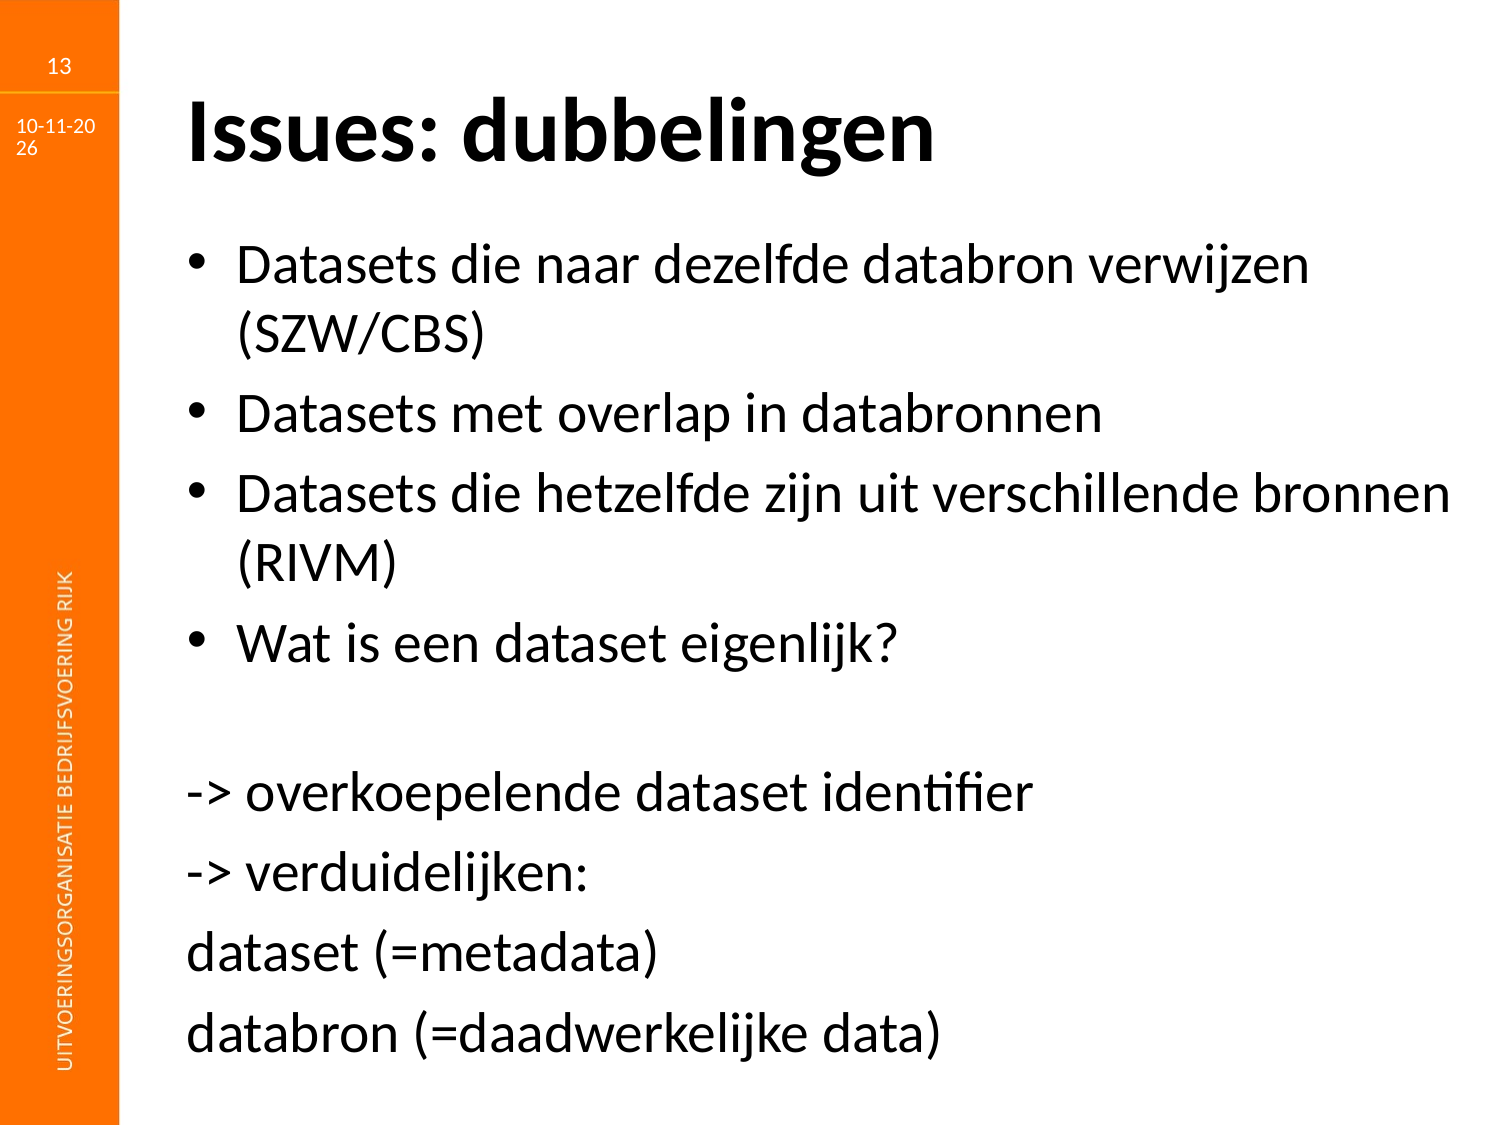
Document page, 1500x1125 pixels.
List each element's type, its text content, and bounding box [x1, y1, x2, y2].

picture [0, 0, 1500, 1125]
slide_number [0, 95, 119, 155]
title Issues: dubbelingen [171, 31, 1425, 218]
slide_number 13 [0, 34, 119, 95]
list Datasets die naar dezelfde databron verwijzen (SZW/CBS) Datasets met overlap in databronnen Datasets die hetzelfde zijn uit verschillende bronnen (RIVM) Wat is een dataset eigenlijk? -> overkoepelende dataset identifier -> verduidelijken: dataset (=metadata) databron (=daadwerkelijke data) [171, 218, 1500, 1078]
